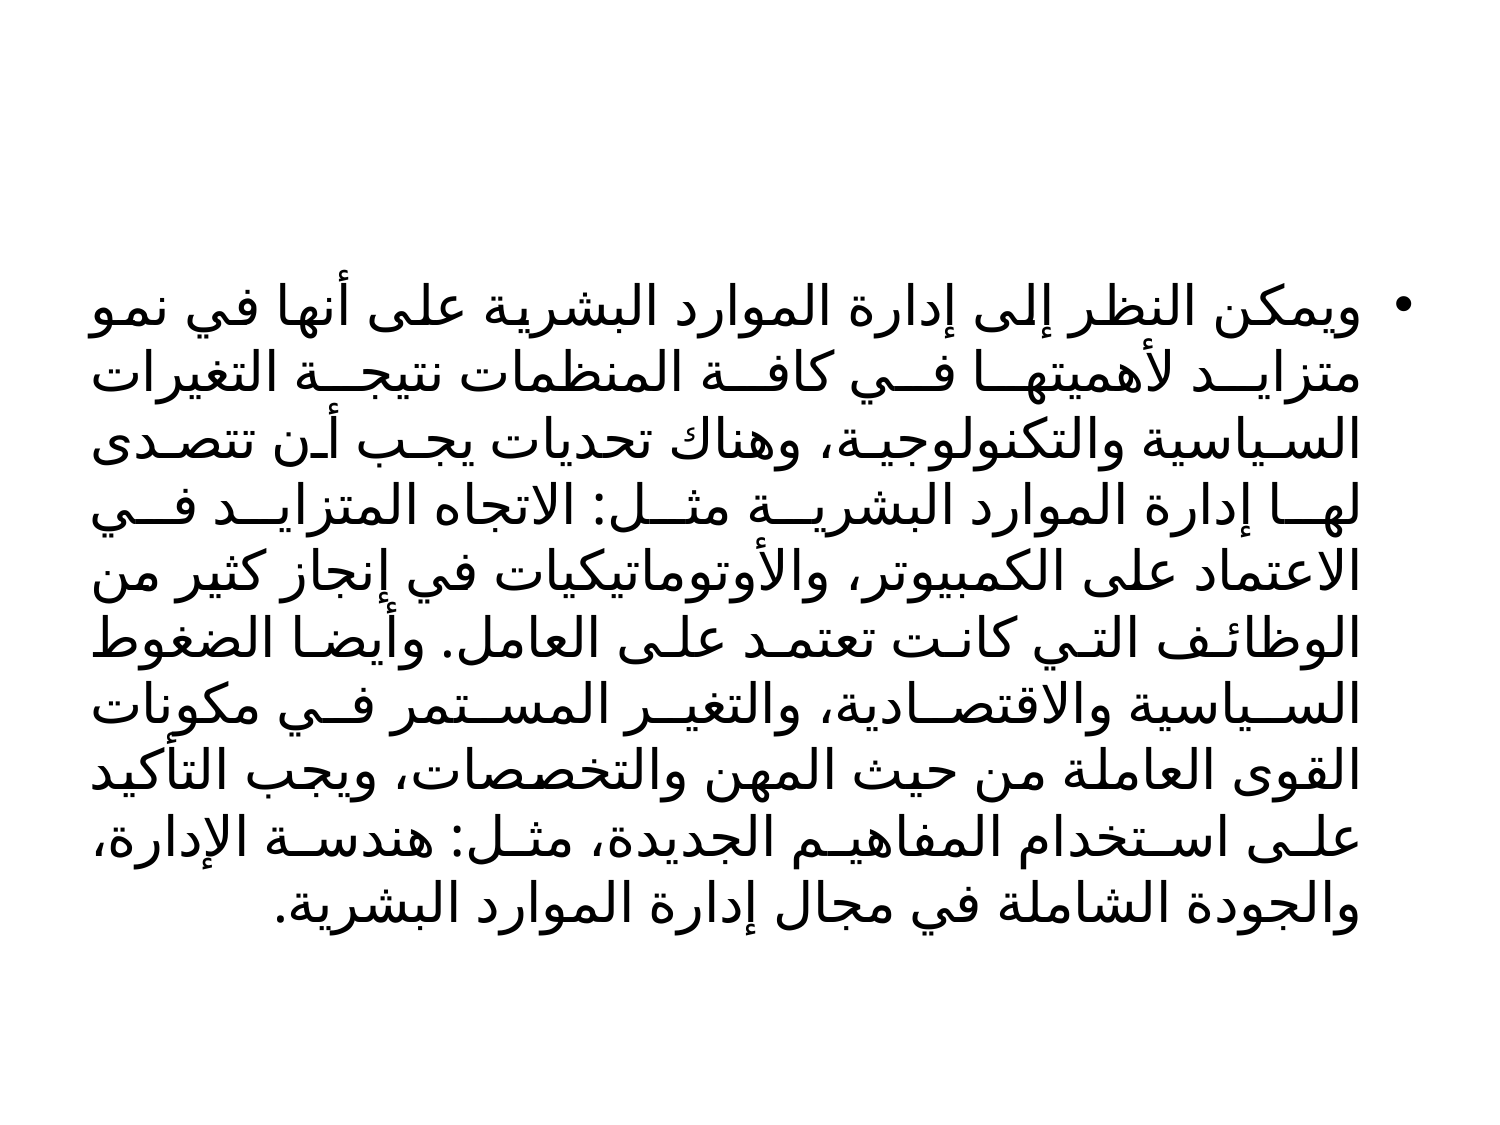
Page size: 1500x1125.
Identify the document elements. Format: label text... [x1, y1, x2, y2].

list ويمكن النظر إلى إدارة الموارد البشرية على أنها في نمو متزايد لأهميتها في كافة المنظمات نتيجة التغيرات السياسية والتكنولوجية، وهناك تحديات يجب أن تتصدى لها إدارة الموارد البشرية مثل: الاتجاه المتزايد في الاعتماد على الكمبيوتر، والأوتوماتيكيات في إنجاز كثير من الوظائف التي كانت تعتمد على العامل. وأيضا الضغوط السياسية والاقتصادية، والتغير المستمر في مكونات القوى العاملة من حيث المهن والتخصصات، ويجب التأكيد على استخدام المفاهيم الجديدة، مثل: هندسة الإدارة، والجودة الشاملة في مجال إدارة الموارد البشرية. [75, 262, 1425, 1005]
